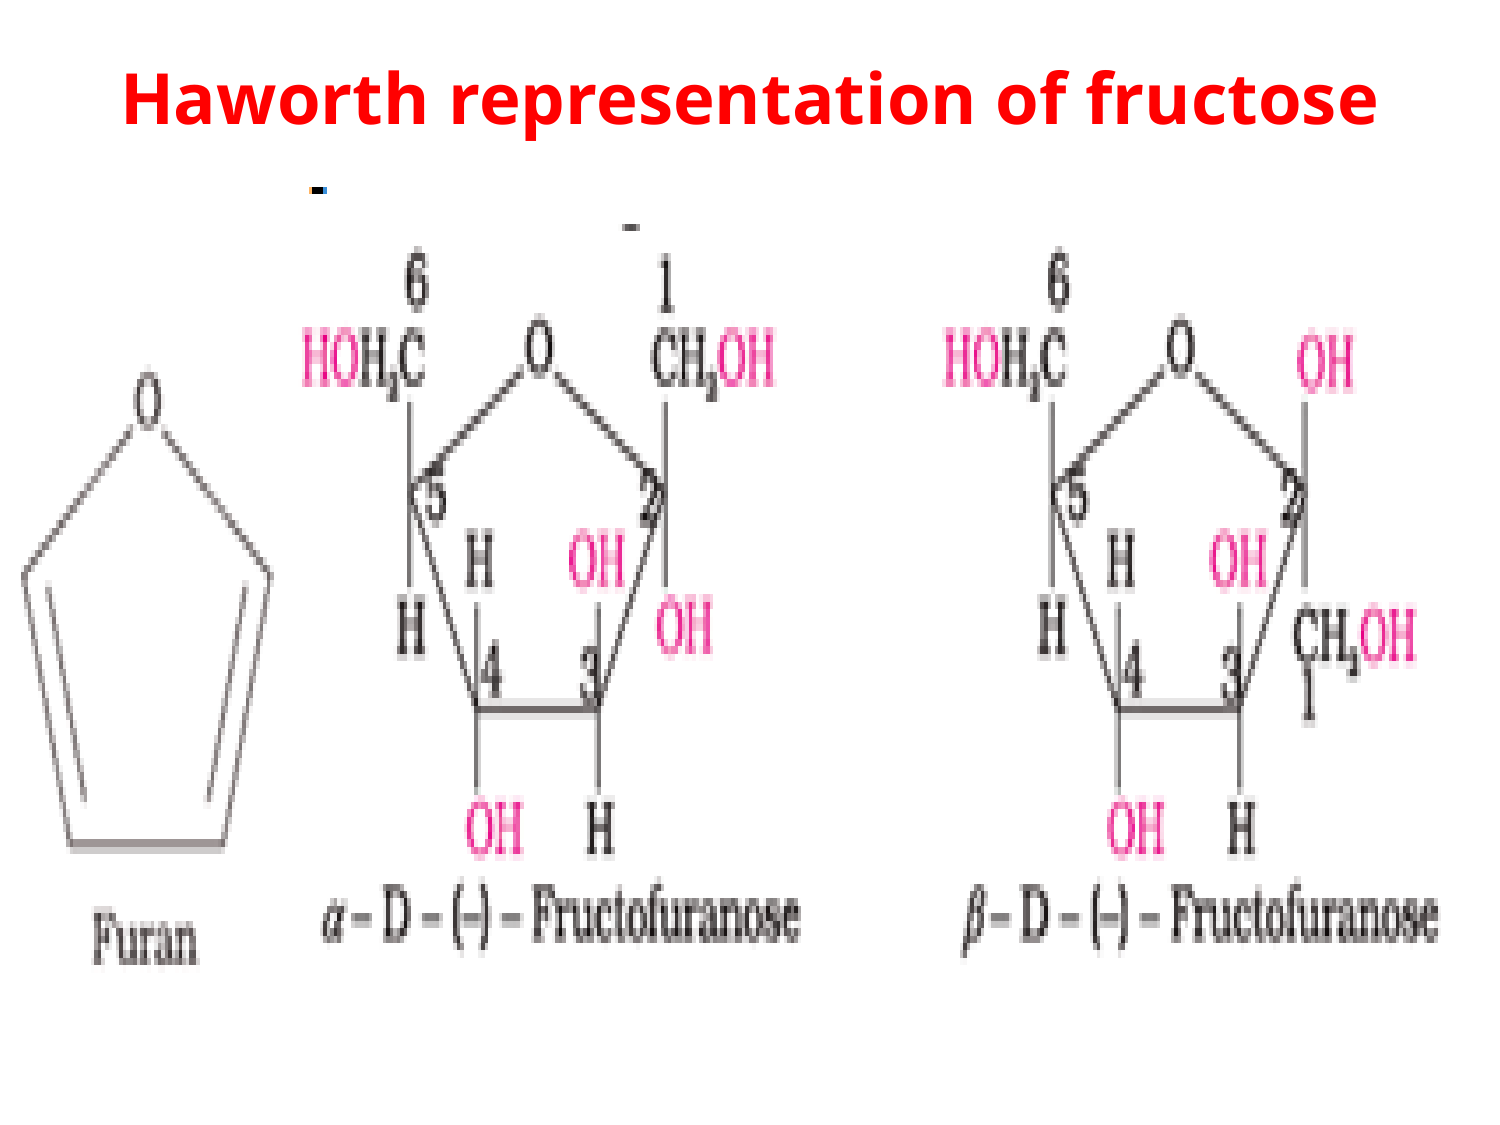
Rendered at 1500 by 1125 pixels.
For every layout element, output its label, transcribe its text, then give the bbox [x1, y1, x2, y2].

title Haworth representation of fructose [75, 45, 1425, 185]
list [0, 187, 1463, 1026]
